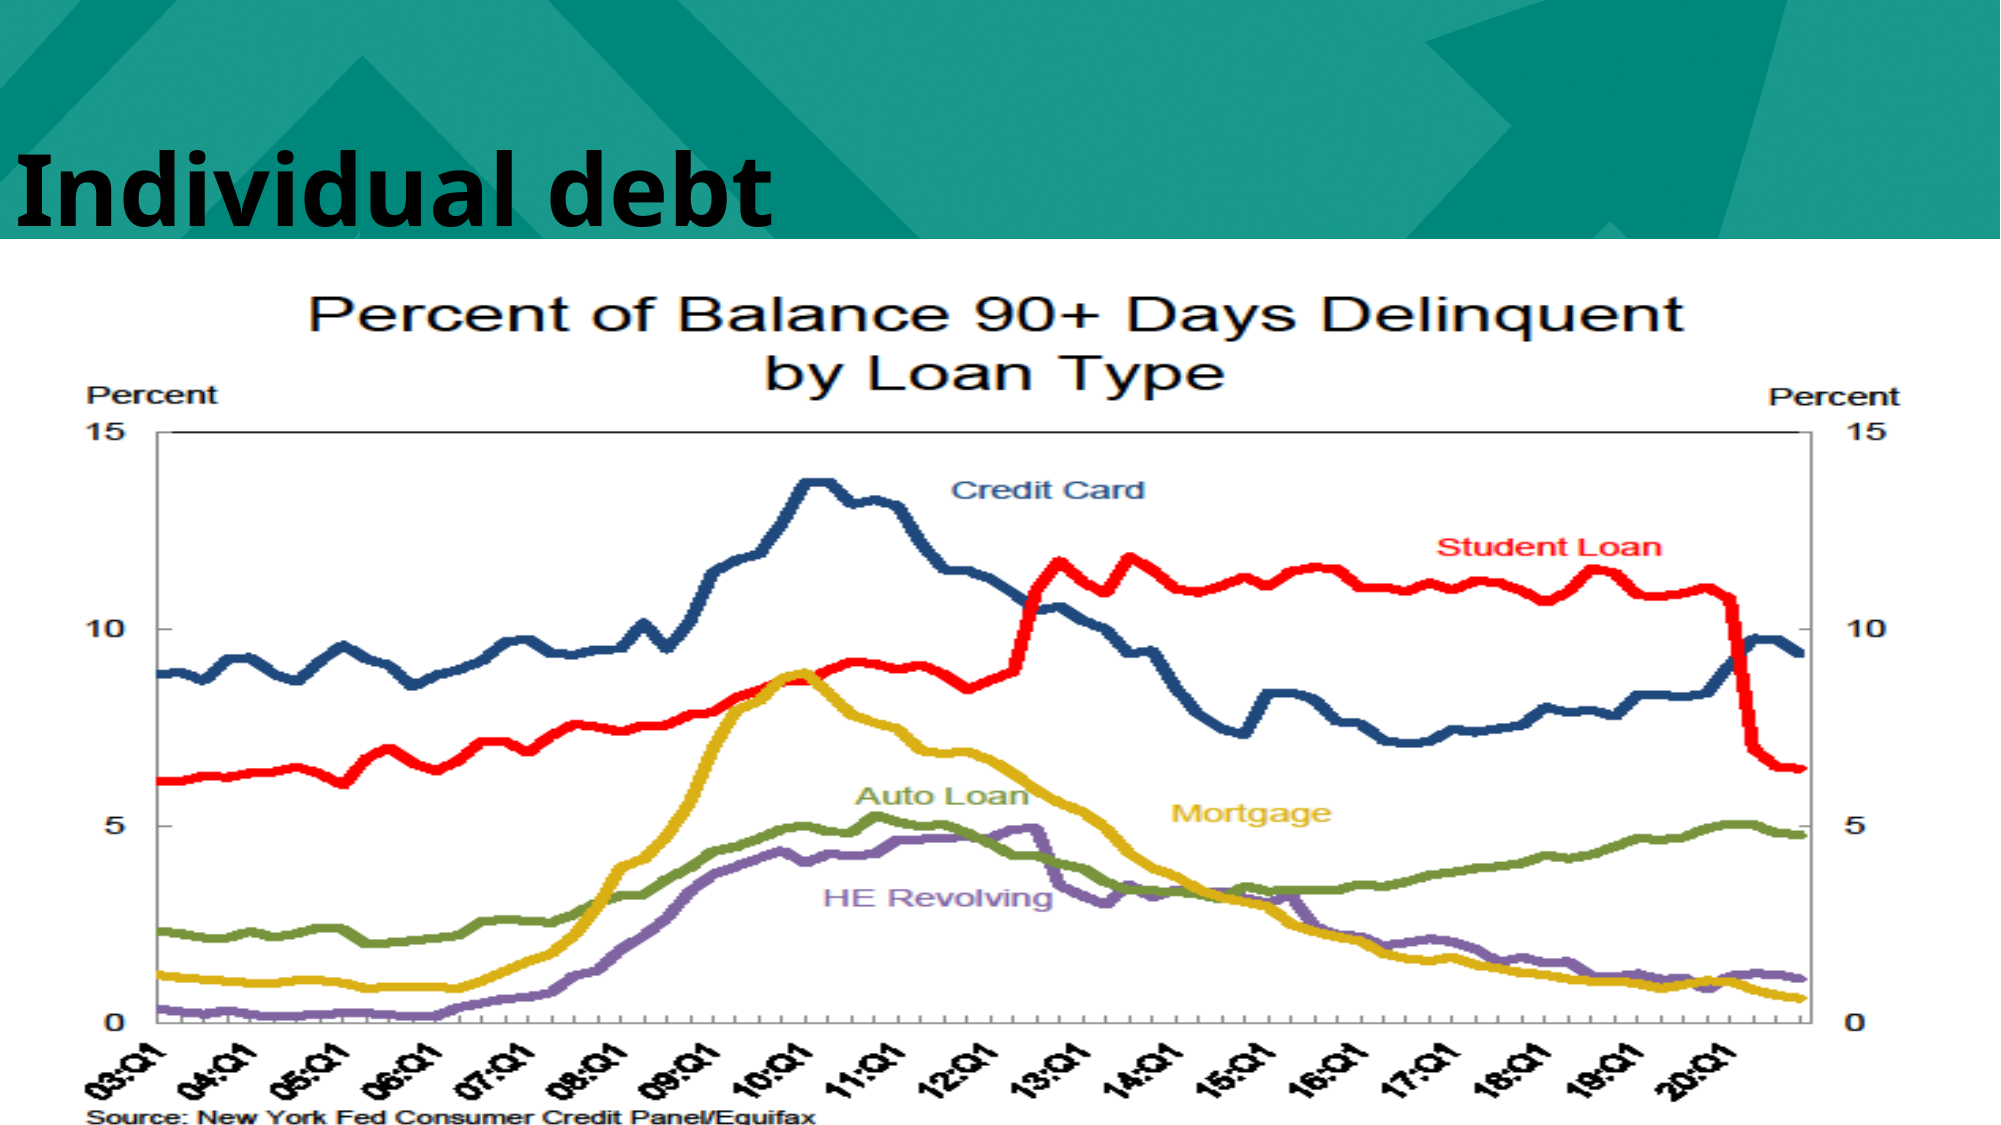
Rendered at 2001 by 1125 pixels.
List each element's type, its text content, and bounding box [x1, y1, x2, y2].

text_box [15, 240, 1977, 1125]
picture [0, 0, 2000, 239]
title Individual debt [0, 99, 1700, 288]
